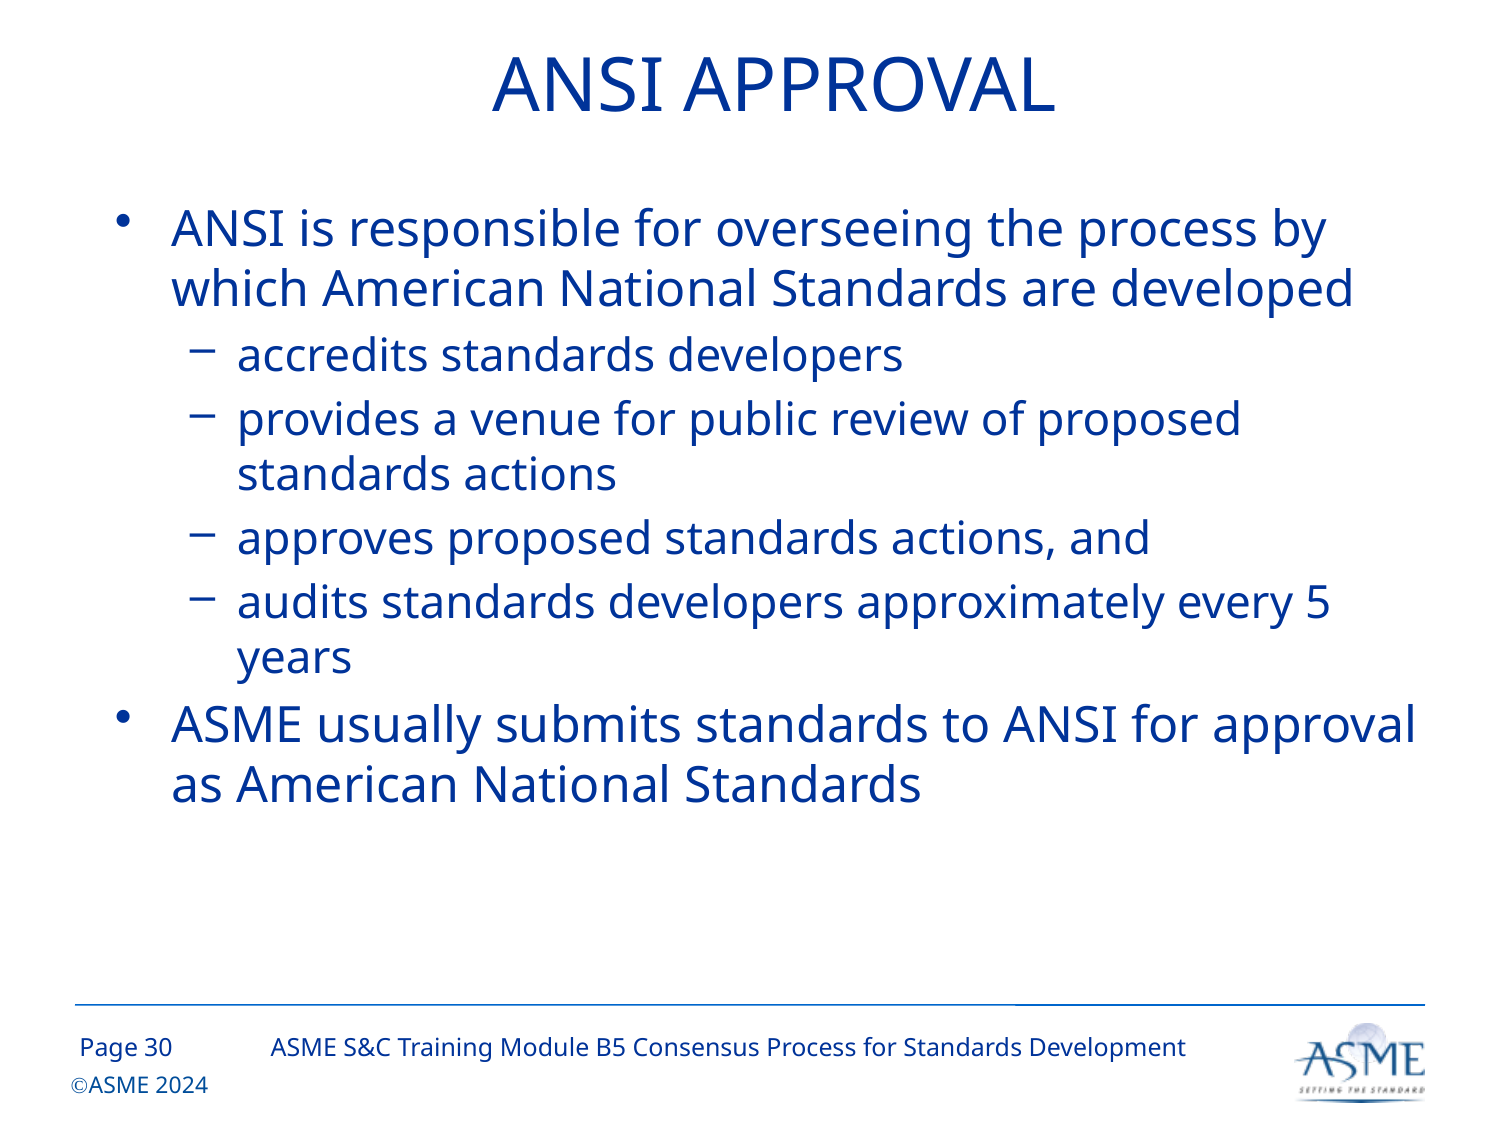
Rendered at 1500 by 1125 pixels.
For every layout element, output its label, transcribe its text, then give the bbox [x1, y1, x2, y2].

footer ASME S&C Training Module B5 Consensus Process for Standards Development [229, 1024, 1230, 1103]
slide_number 29 [129, 1024, 200, 1103]
list ANSI is responsible for overseeing the process by which American National Standards are developed accredits standards developers provides a venue for public review of proposed standards actions approves proposed standards actions, and audits standards developers approximately every 5 years ASME usually submits standards to ANSI for approval as American National Standards [99, 188, 1450, 982]
title ANSI APPROVAL [99, 24, 1450, 138]
picture [1294, 1023, 1425, 1103]
